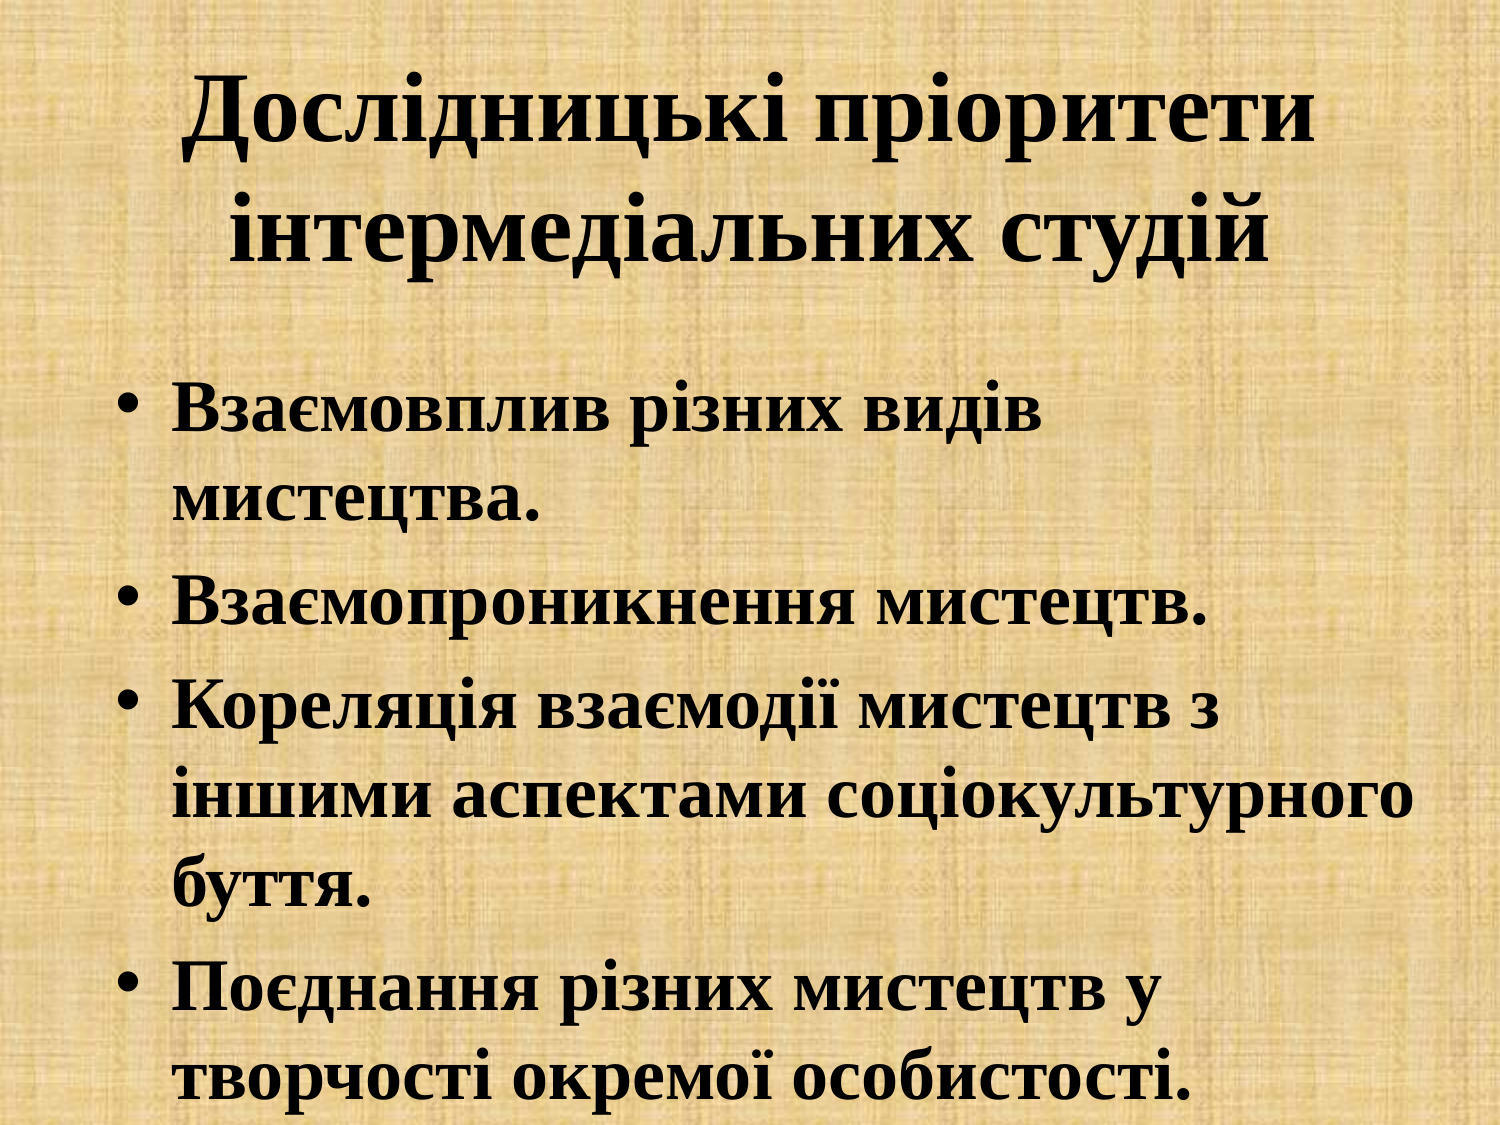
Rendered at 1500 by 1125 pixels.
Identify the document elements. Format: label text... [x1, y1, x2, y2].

picture [0, 0, 1500, 1125]
title Дослідницькі пріоритети інтермедіальних студій [75, 90, 1425, 233]
list Взаємовплив різних видів мистецтва. Взаємопроникнення мистецтв. Кореляція взаємодії мистецтв з іншими аспектами соціокультурного буття. Поєднання різних мистецтв у творчості окремої особистості. [100, 349, 1439, 1125]
